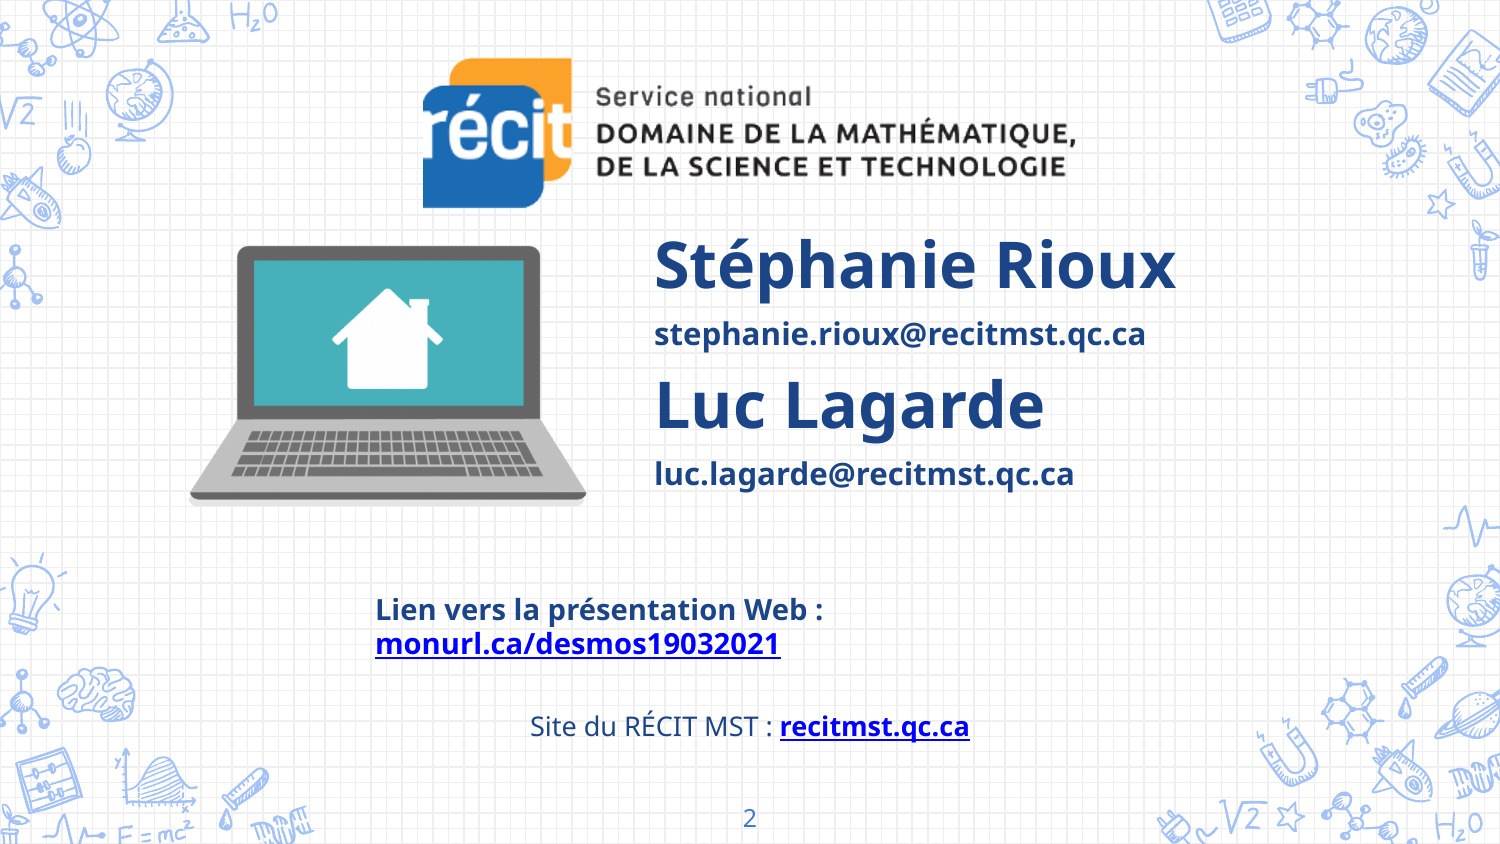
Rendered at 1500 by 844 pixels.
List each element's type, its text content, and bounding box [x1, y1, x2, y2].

picture [423, 40, 1077, 229]
text_box Lien vers la présentation Web : monurl.ca/desmos19032021 [360, 593, 1228, 663]
slide_number ‹#› [705, 796, 795, 844]
text_box Site du RÉCIT MST : recitmst.qc.ca [410, 694, 1090, 765]
picture [180, 236, 593, 511]
list Stéphanie Rioux stephanie.rioux@recitmst.qc.ca Luc Lagarde luc.lagarde@recitmst.qc.ca [639, 209, 1401, 563]
